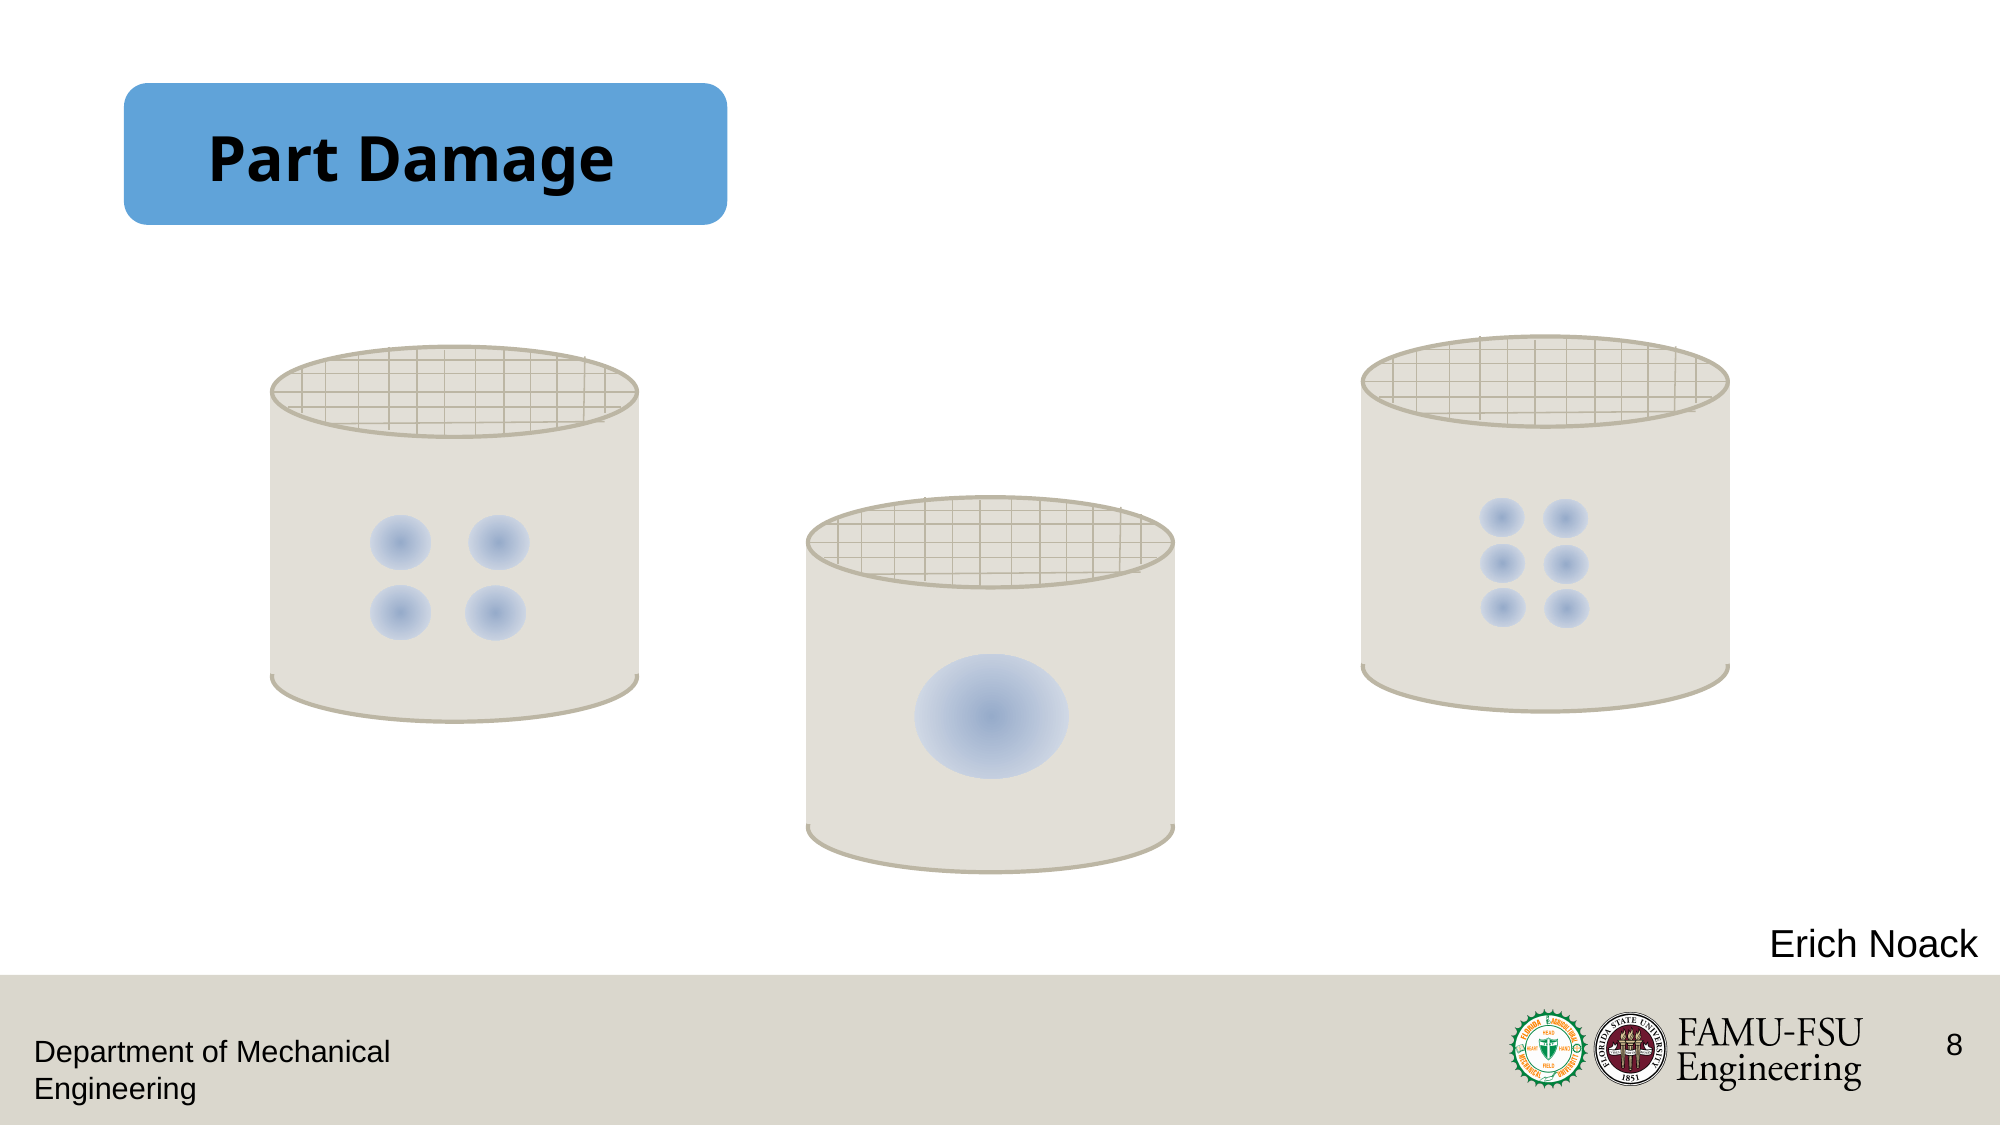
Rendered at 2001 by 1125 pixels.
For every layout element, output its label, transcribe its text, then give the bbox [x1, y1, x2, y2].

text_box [271, 346, 638, 722]
picture [1509, 1009, 1863, 1091]
slide_number 8 [1862, 1017, 1978, 1078]
text_box Erich Noack [1749, 898, 2000, 985]
text_box [123, 83, 728, 225]
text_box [1362, 336, 1729, 712]
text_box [807, 496, 1174, 873]
title Part Damage [192, 38, 1918, 203]
